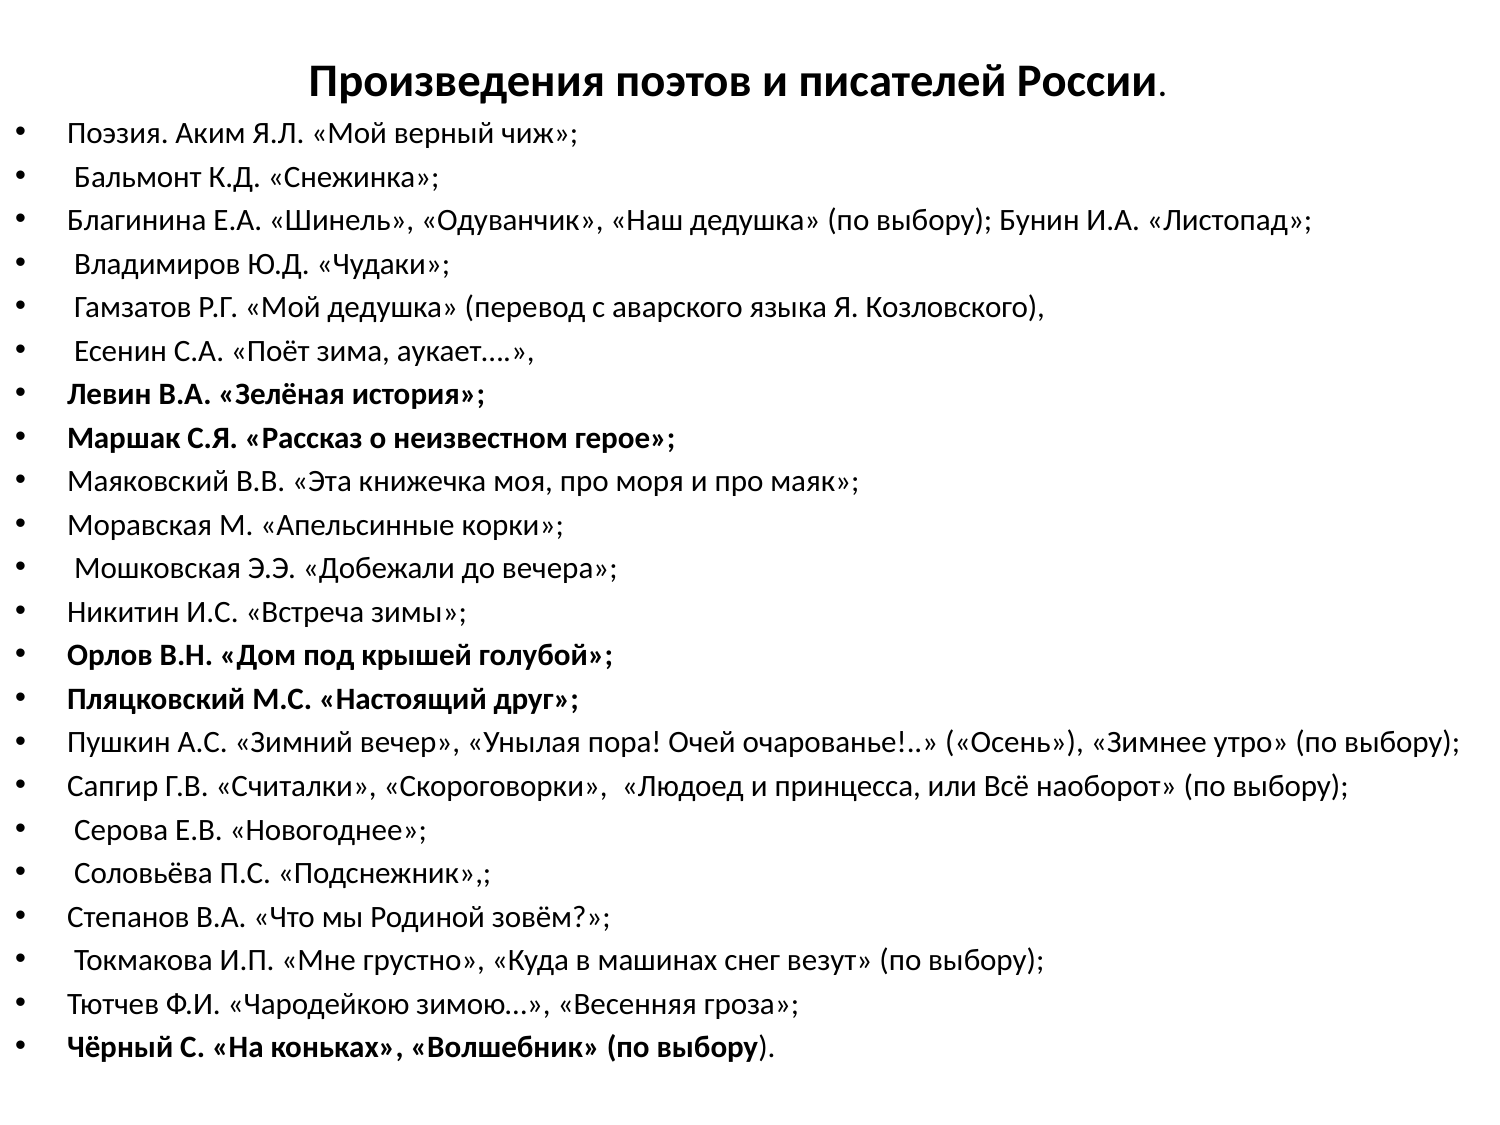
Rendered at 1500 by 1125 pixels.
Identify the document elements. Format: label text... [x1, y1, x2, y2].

list Произведения поэтов и писателей России. Поэзия. Аким Я.Л. «Мой верный чиж»; Бальмонт К.Д. «Снежинка»; Благинина Е.А. «Шинель», «Одуванчик», «Наш дедушка» (по выбору); Бунин И.А. «Листопад»; Владимиров Ю.Д. «Чудаки»; Гамзатов Р.Г. «Мой дедушка» (перевод с аварского языка Я. Козловского), Есенин С.А. «Поёт зима, аукает….», Левин В.А. «Зелёная история»; Маршак С.Я. «Рассказ о неизвестном герое»; Маяковский В.В. «Эта книжечка моя, про моря и про маяк»; Моравская М. «Апельсинные корки»; Мошковская Э.Э. «Добежали до вечера»; Никитин И.С. «Встреча зимы»; Орлов В.Н. «Дом под крышей голубой»; Пляцковский М.С. «Настоящий друг»; Пушкин А.С. «Зимний вечер», «Унылая пора! Очей очарованье!..» («Осень»), «Зимнее утро» (по выбору); Сапгир Г.В. «Считалки», «Скороговорки», «Людоед и принцесса, или Всё наоборот» (по выбору); Серова Е.В. «Новогоднее»; Соловьёва П.С. «Подснежник»,; Степанов В.А. «Что мы Родиной зовём?»; Токмакова И.П. «Мне грустно», «Куда в машинах снег везут» (по выбору); Тютчев Ф.И. «Чародейкою зимою…», «Весенняя гроза»; Чёрный С. «На коньках», «Волшебник» (по выбору). [0, 42, 1483, 1094]
